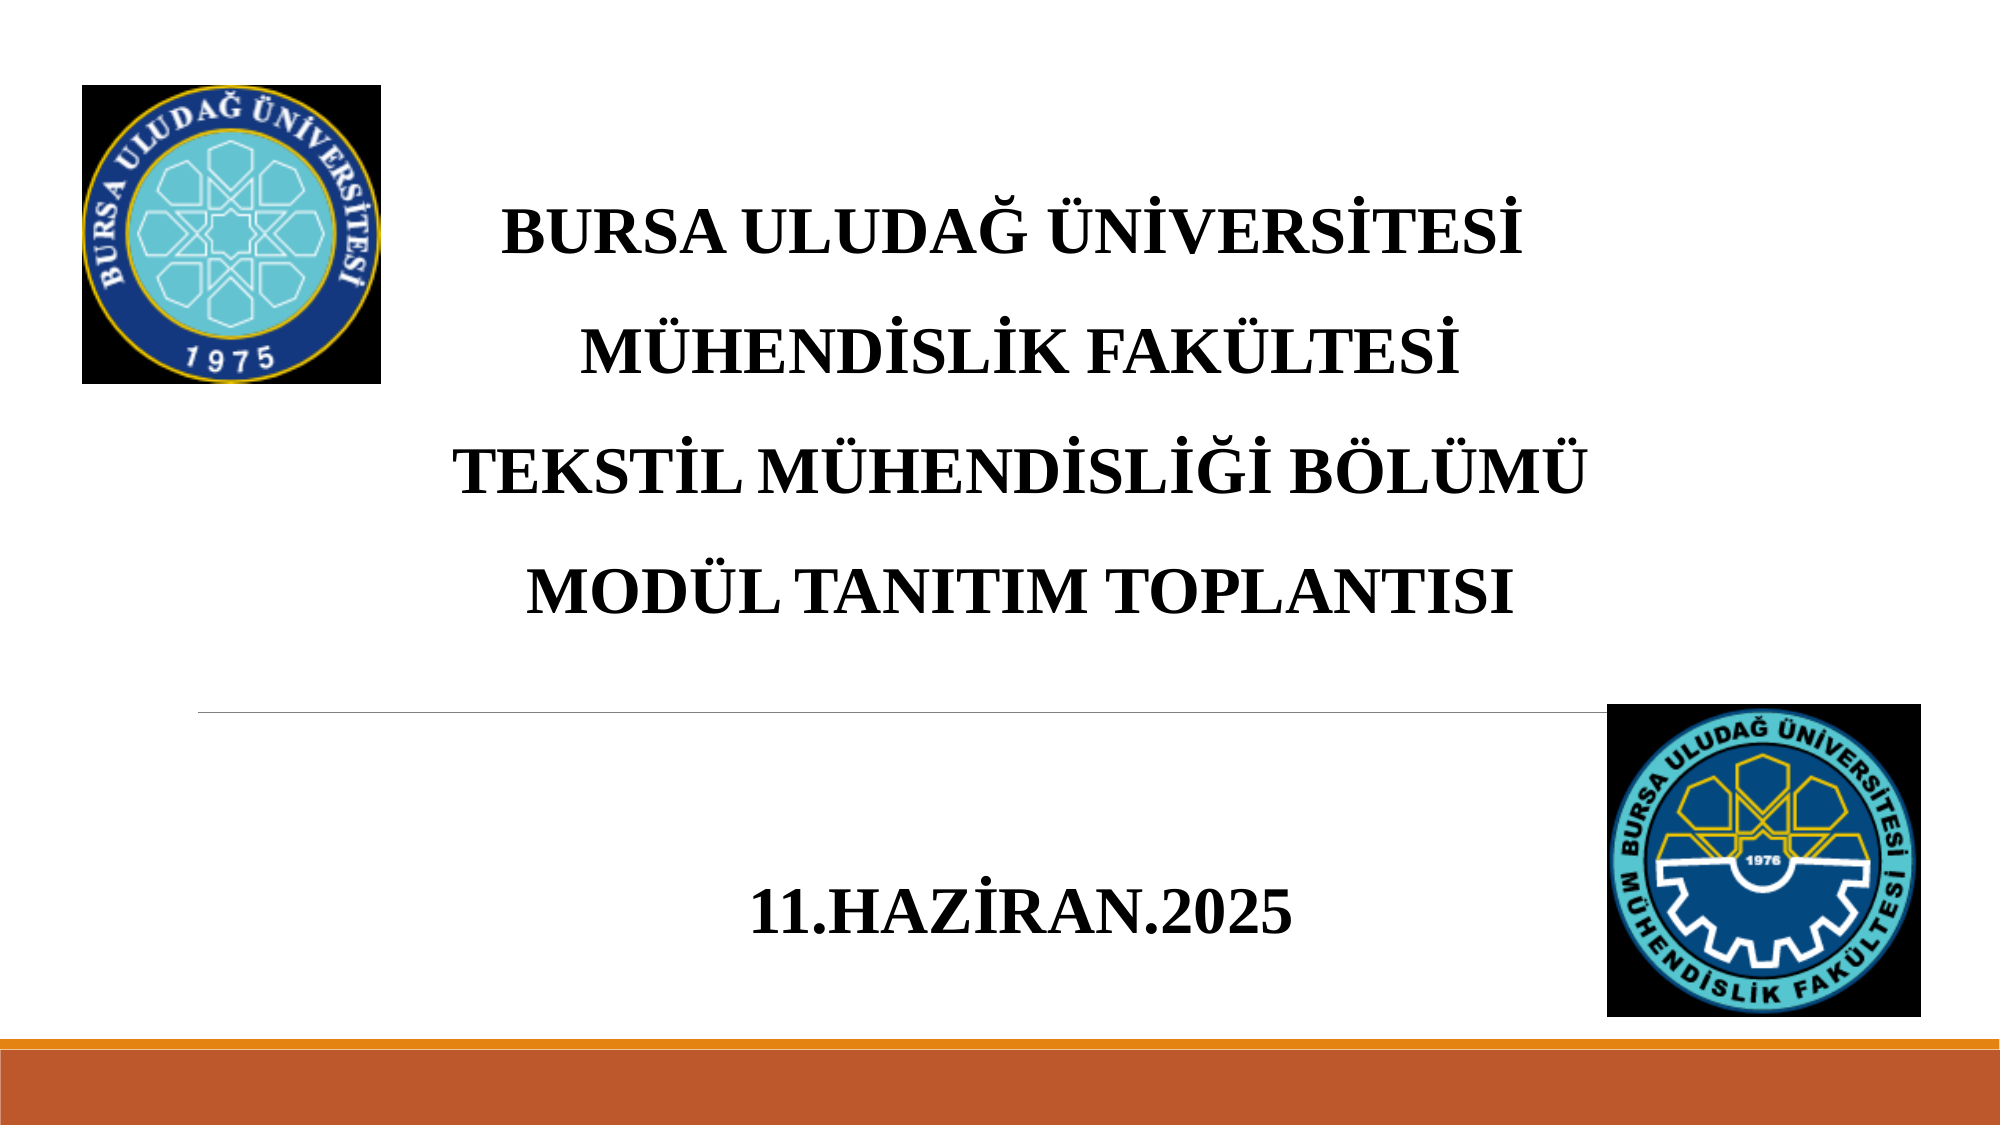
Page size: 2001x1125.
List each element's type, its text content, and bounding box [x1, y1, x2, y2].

text_box BURSA ULUDAĞ ÜNİVERSİTESİ MÜHENDİSLİK FAKÜLTESİ TEKSTİL MÜHENDİSLİĞİ BÖLÜMÜ MODÜL TANITIM TOPLANTISI 11.HAZİRAN.2025 [279, 139, 1764, 954]
picture [81, 84, 381, 384]
picture [1606, 703, 1921, 1018]
